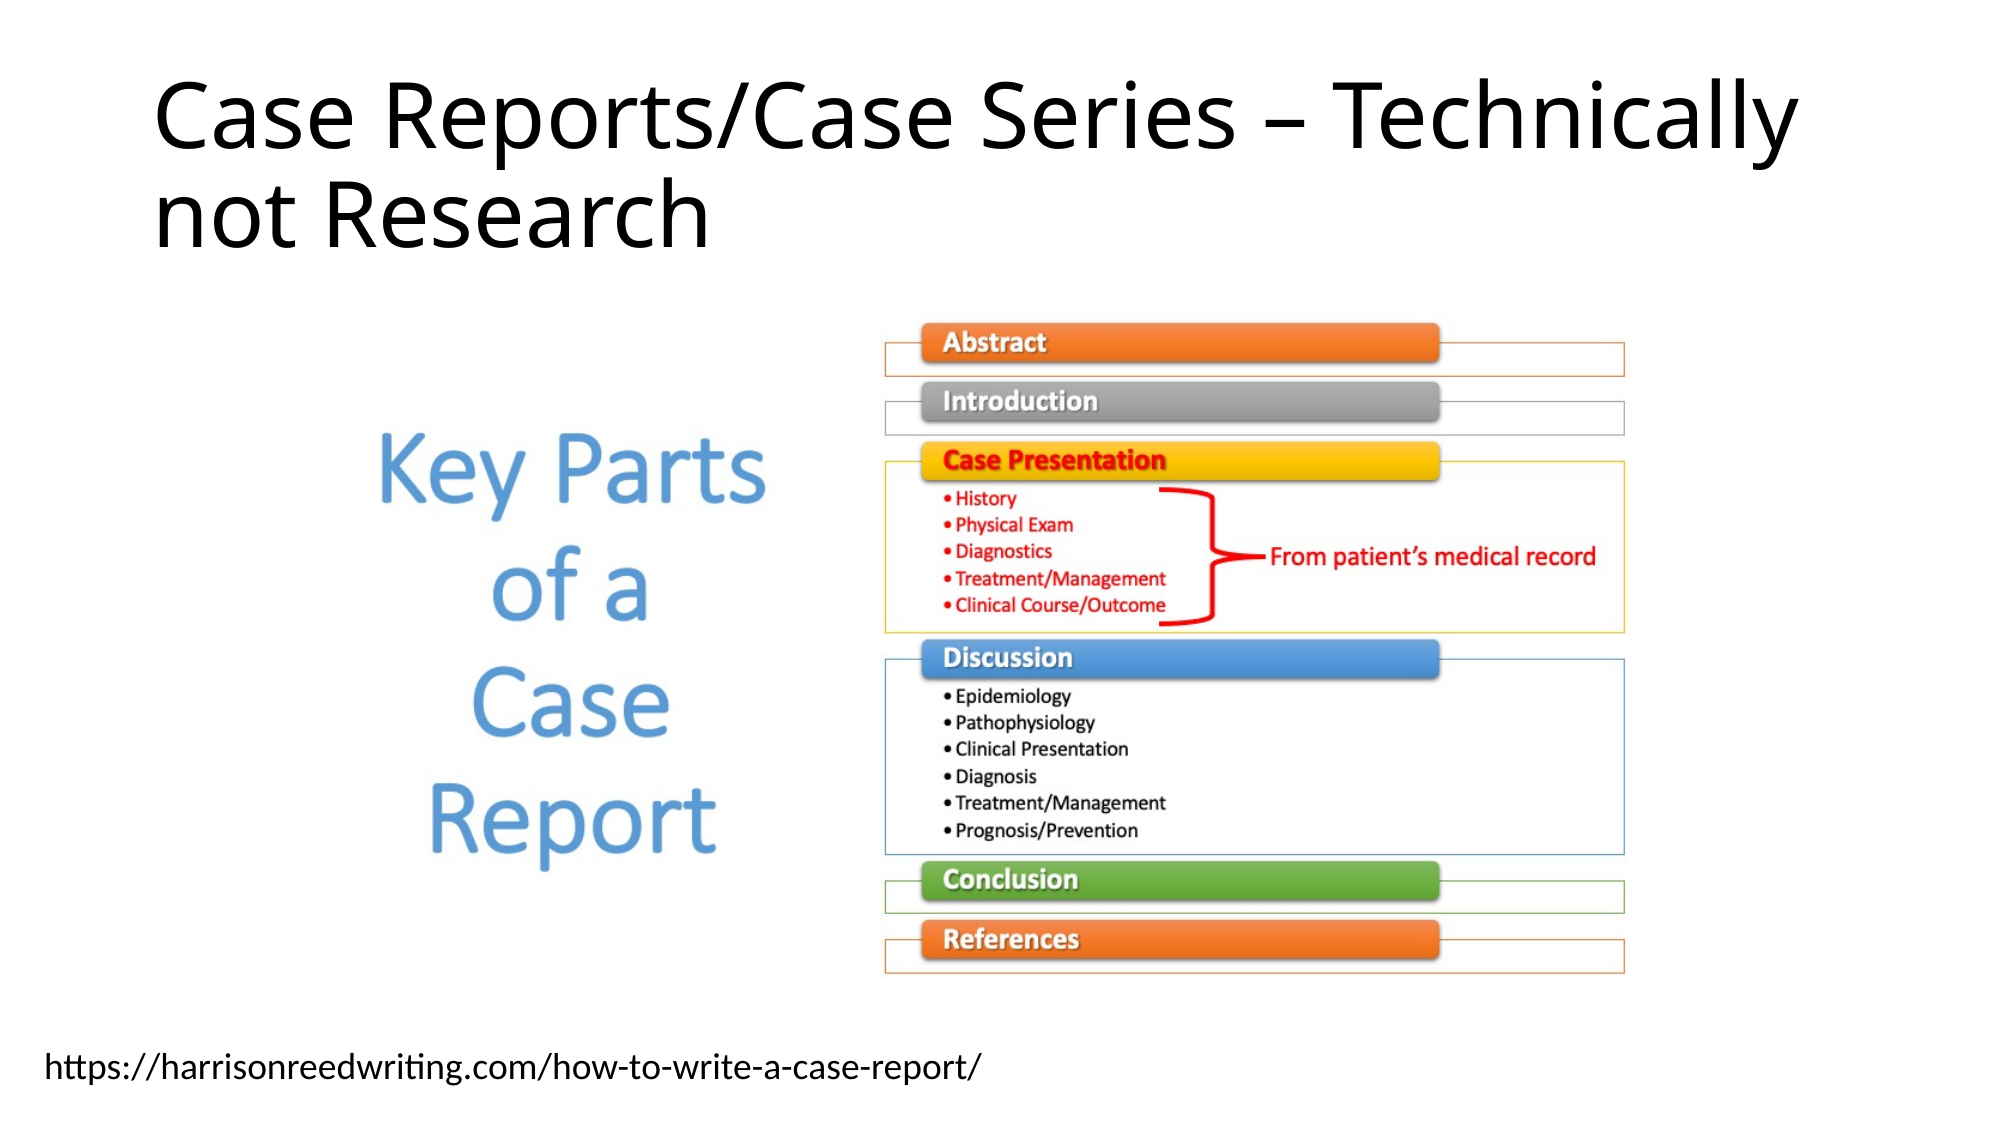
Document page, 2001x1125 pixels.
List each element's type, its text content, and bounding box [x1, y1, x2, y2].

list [285, 250, 1723, 1059]
title Case Reports/Case Series – Technically not Research [137, 59, 1863, 278]
text_box https://harrisonreedwriting.com/how-to-write-a-case-report/ [29, 1034, 998, 1095]
